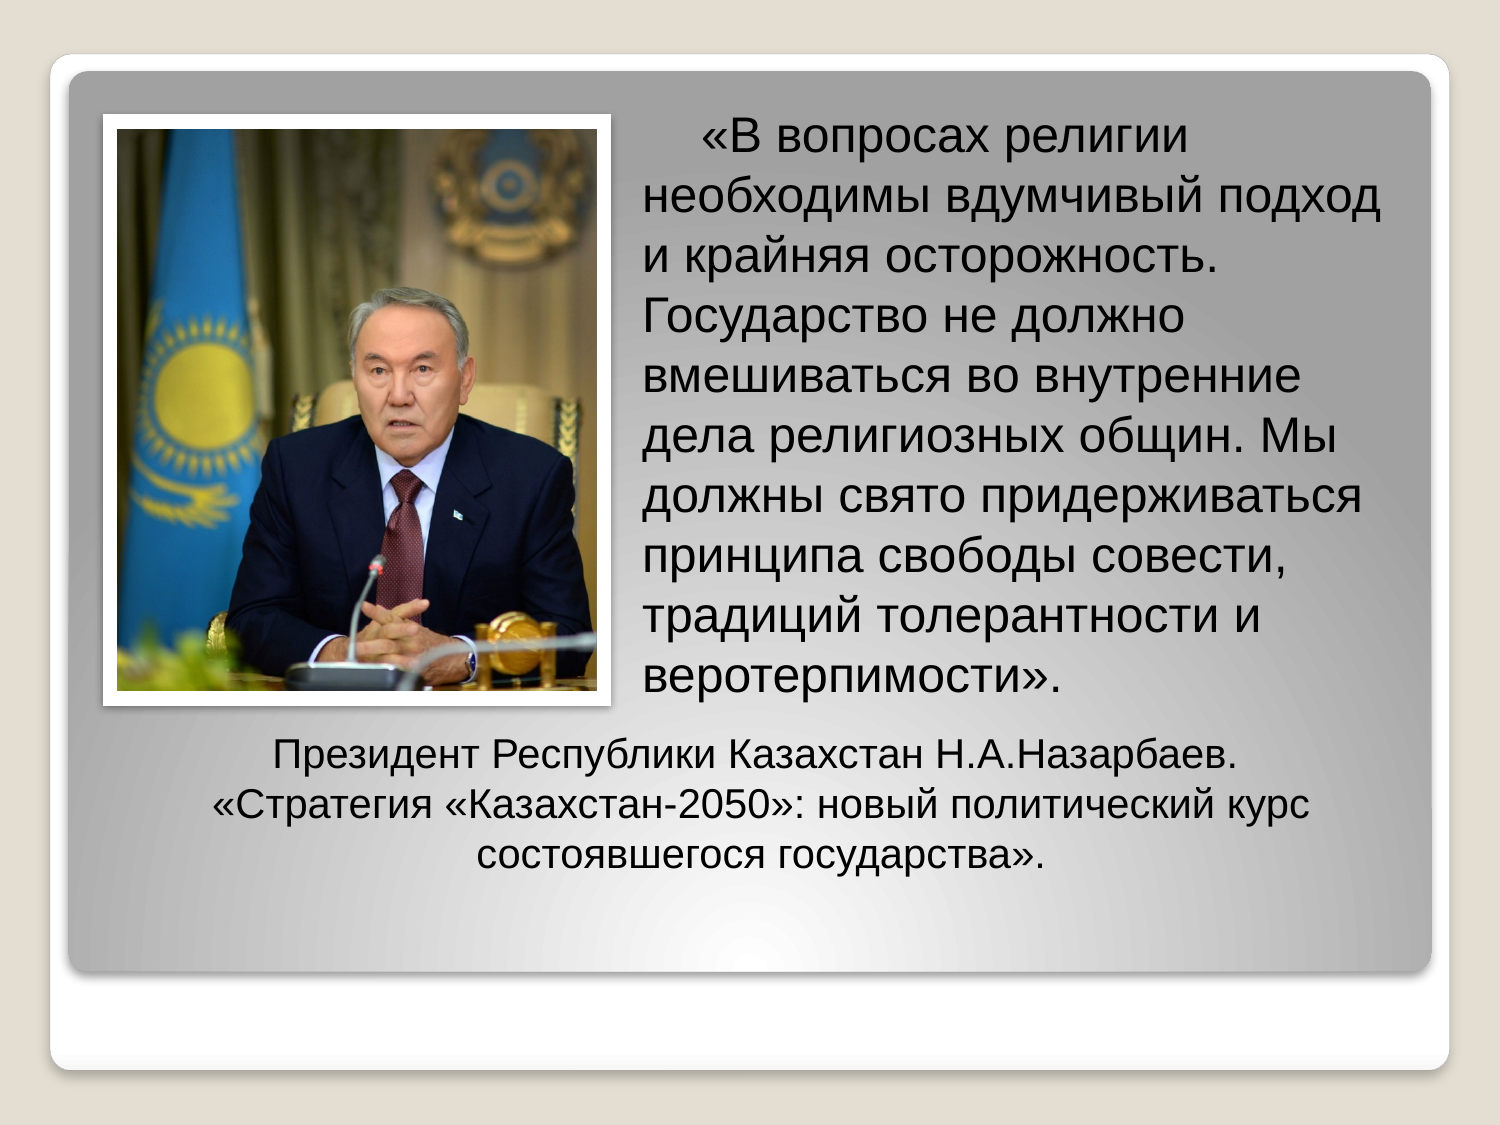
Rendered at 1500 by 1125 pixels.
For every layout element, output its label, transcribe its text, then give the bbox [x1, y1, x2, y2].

picture [116, 128, 597, 692]
list «В вопросах религии необходимы вдумчивый подход и крайняя осторожность. Государство не должно вмешиваться во внутренние дела религиозных общин. Мы должны свято придерживаться принципа свободы совести, традиций толерантности и веротерпимости». Президент Республики Казахстан Н.А.Назарбаев. «Стратегия «Казахстан-2050»: новый политический курс состоявшегося государства». [82, 86, 1425, 997]
